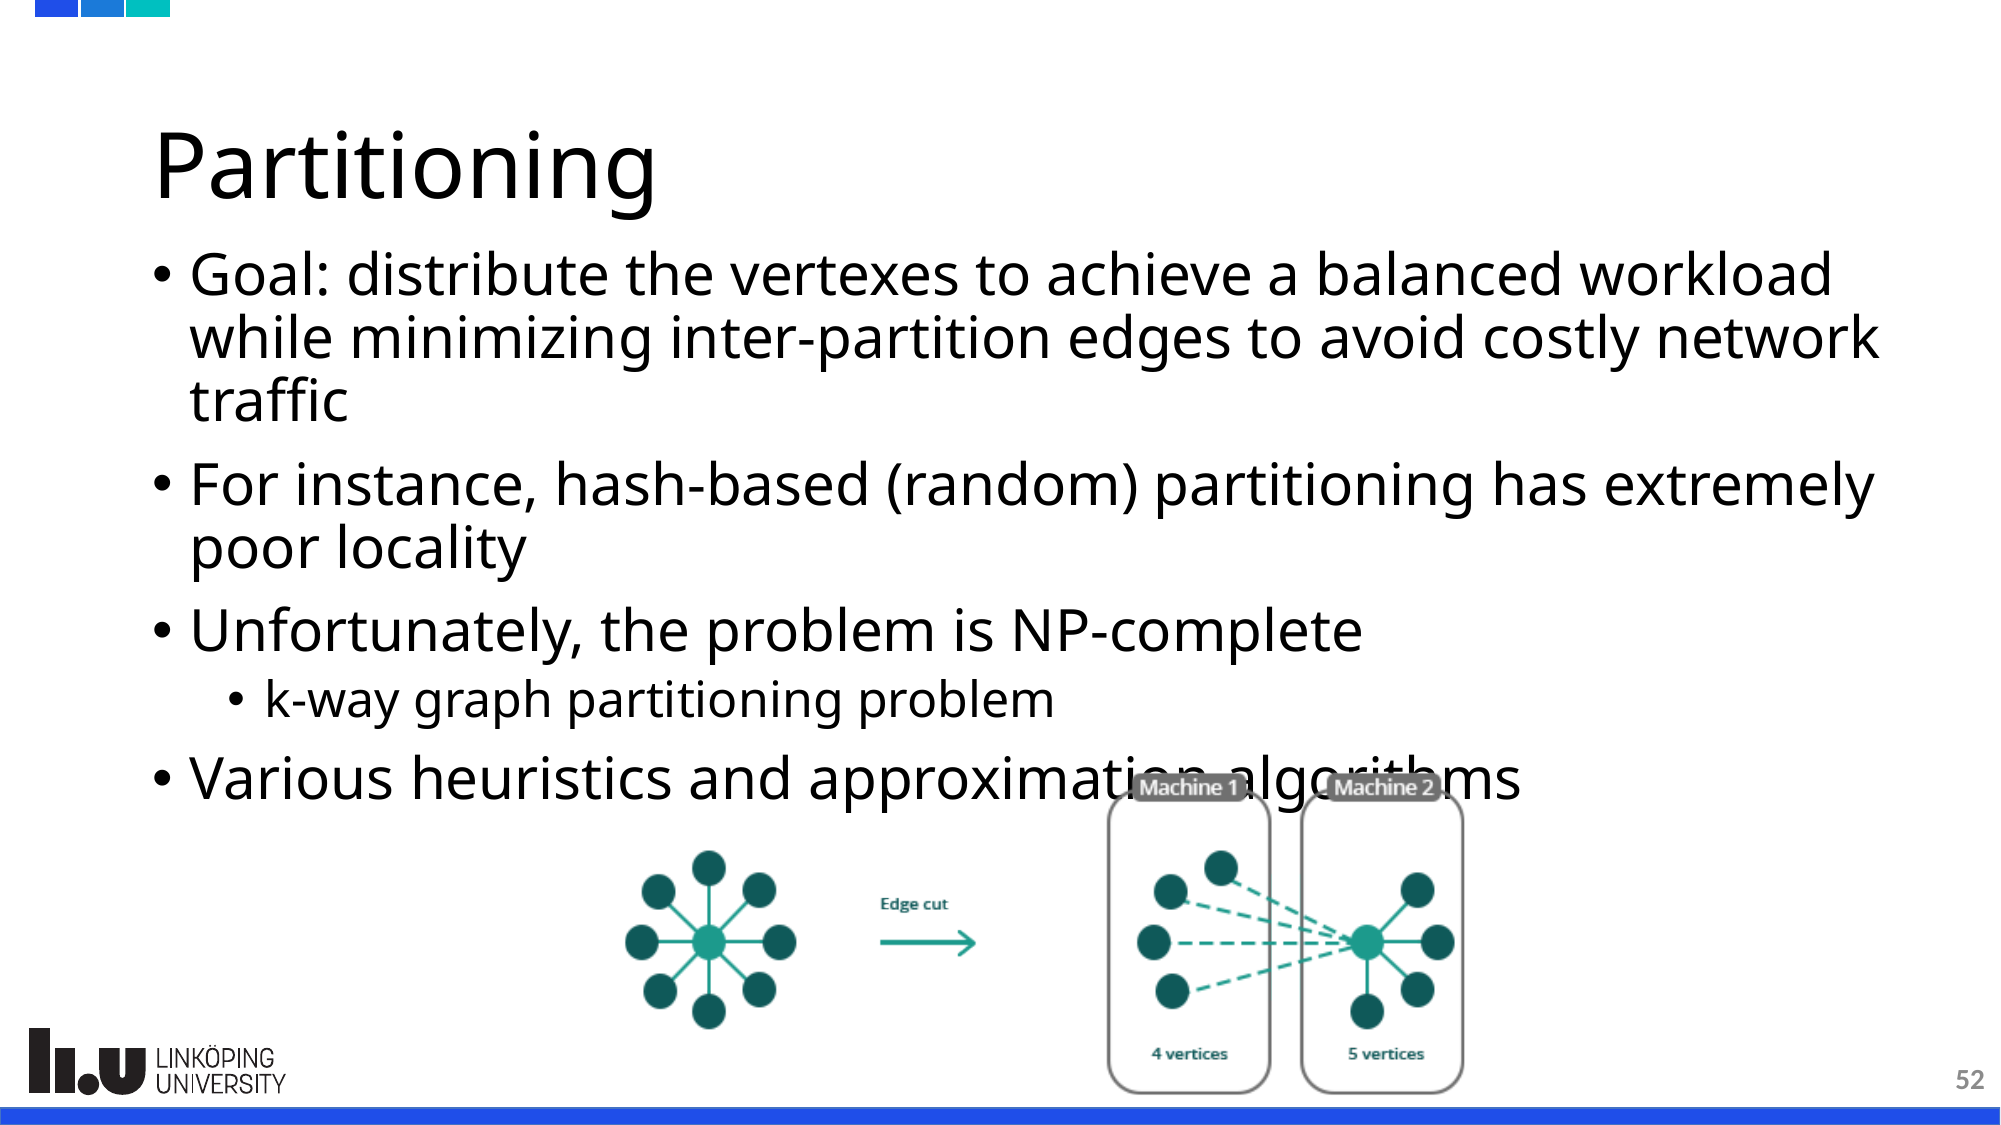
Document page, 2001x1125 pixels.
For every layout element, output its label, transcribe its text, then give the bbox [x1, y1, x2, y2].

list Goal: distribute the vertexes to achieve a balanced workload while minimizing inter-partition edges to avoid costly network traffic For instance, hash-based (random) partitioning has extremely poor locality Unfortunately, the problem is NP-complete k-way graph partitioning problem Various heuristics and approximation algorithms [137, 238, 1934, 1014]
title Partitioning [137, 59, 1863, 238]
slide_number 52 [1550, 1047, 2000, 1108]
picture [622, 765, 1470, 1102]
